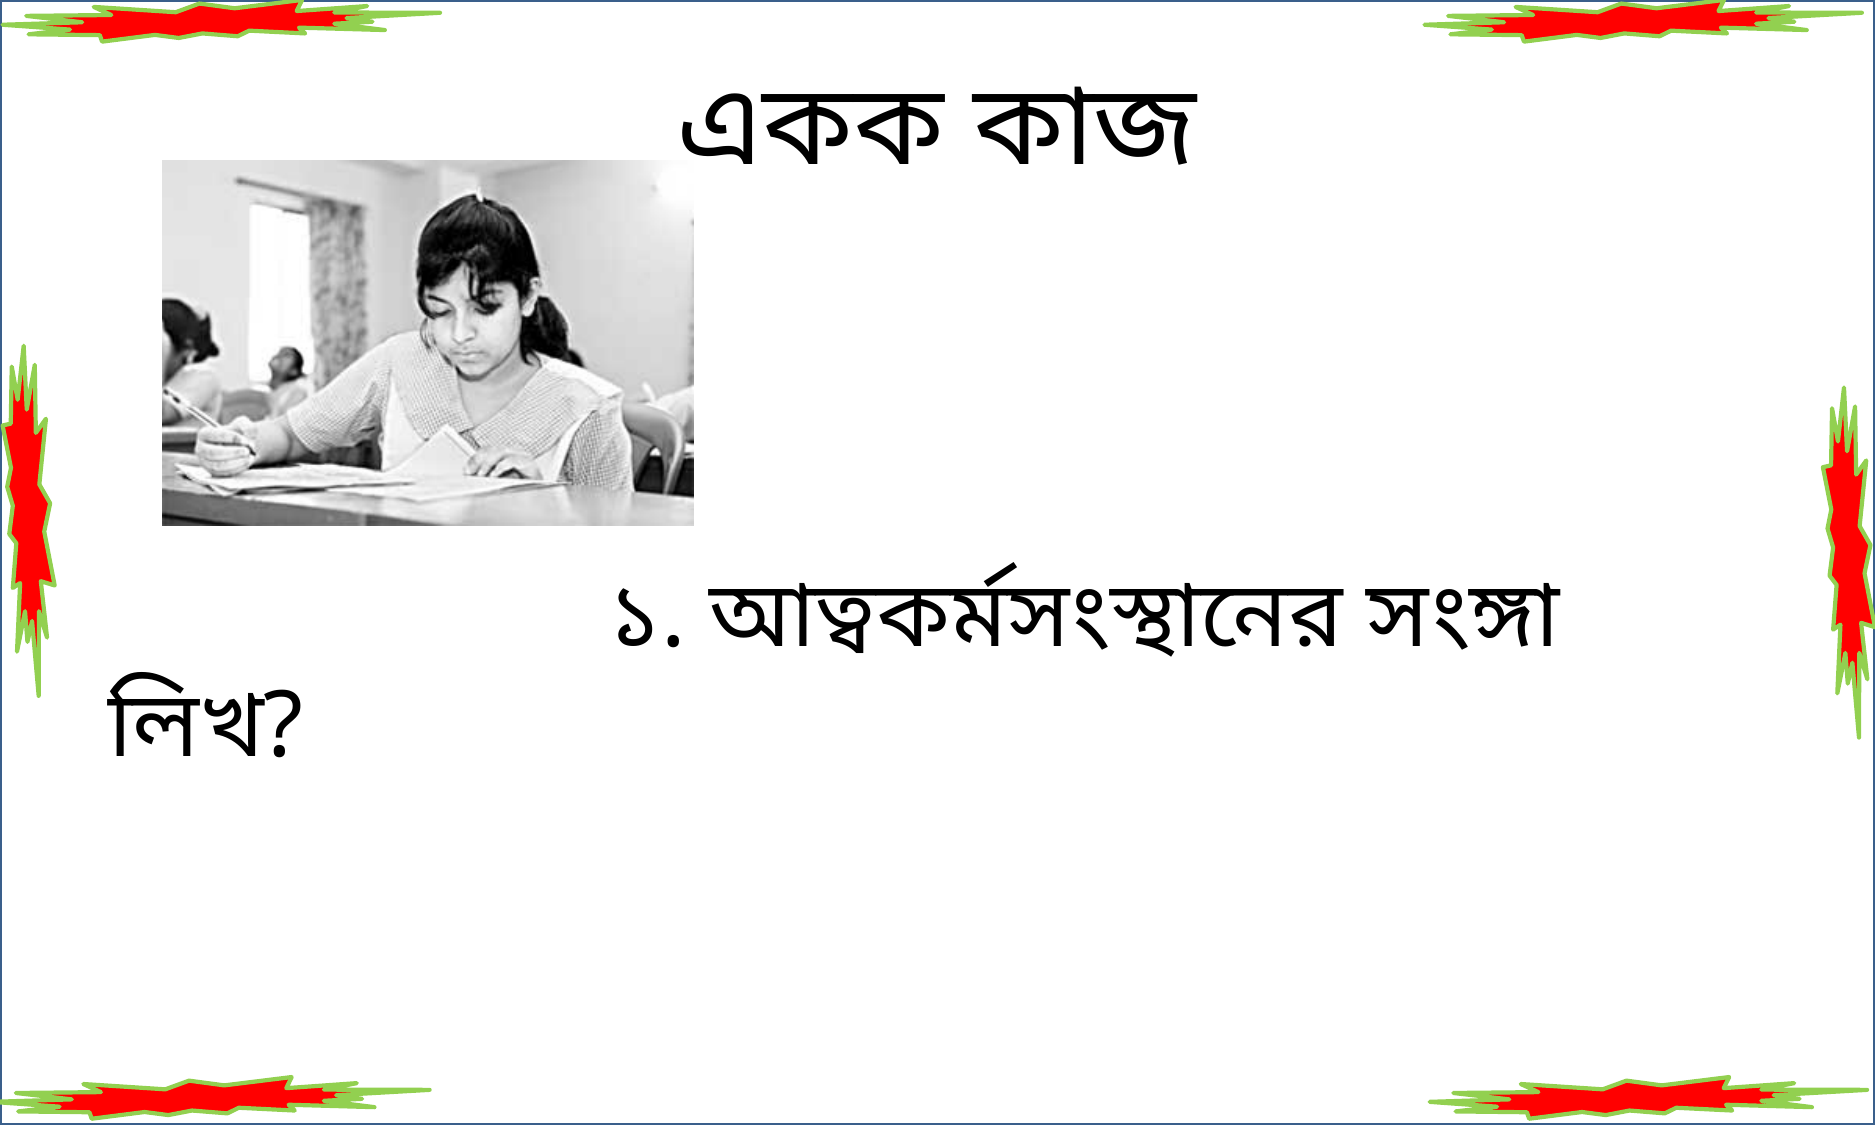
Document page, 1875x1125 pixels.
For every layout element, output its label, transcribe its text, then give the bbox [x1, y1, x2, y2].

list ১. আত্বকর্মসংস্থানের সংঙ্গা লিখ? [93, 262, 1782, 1005]
title একক কাজ [93, 45, 1782, 233]
picture [162, 159, 694, 527]
